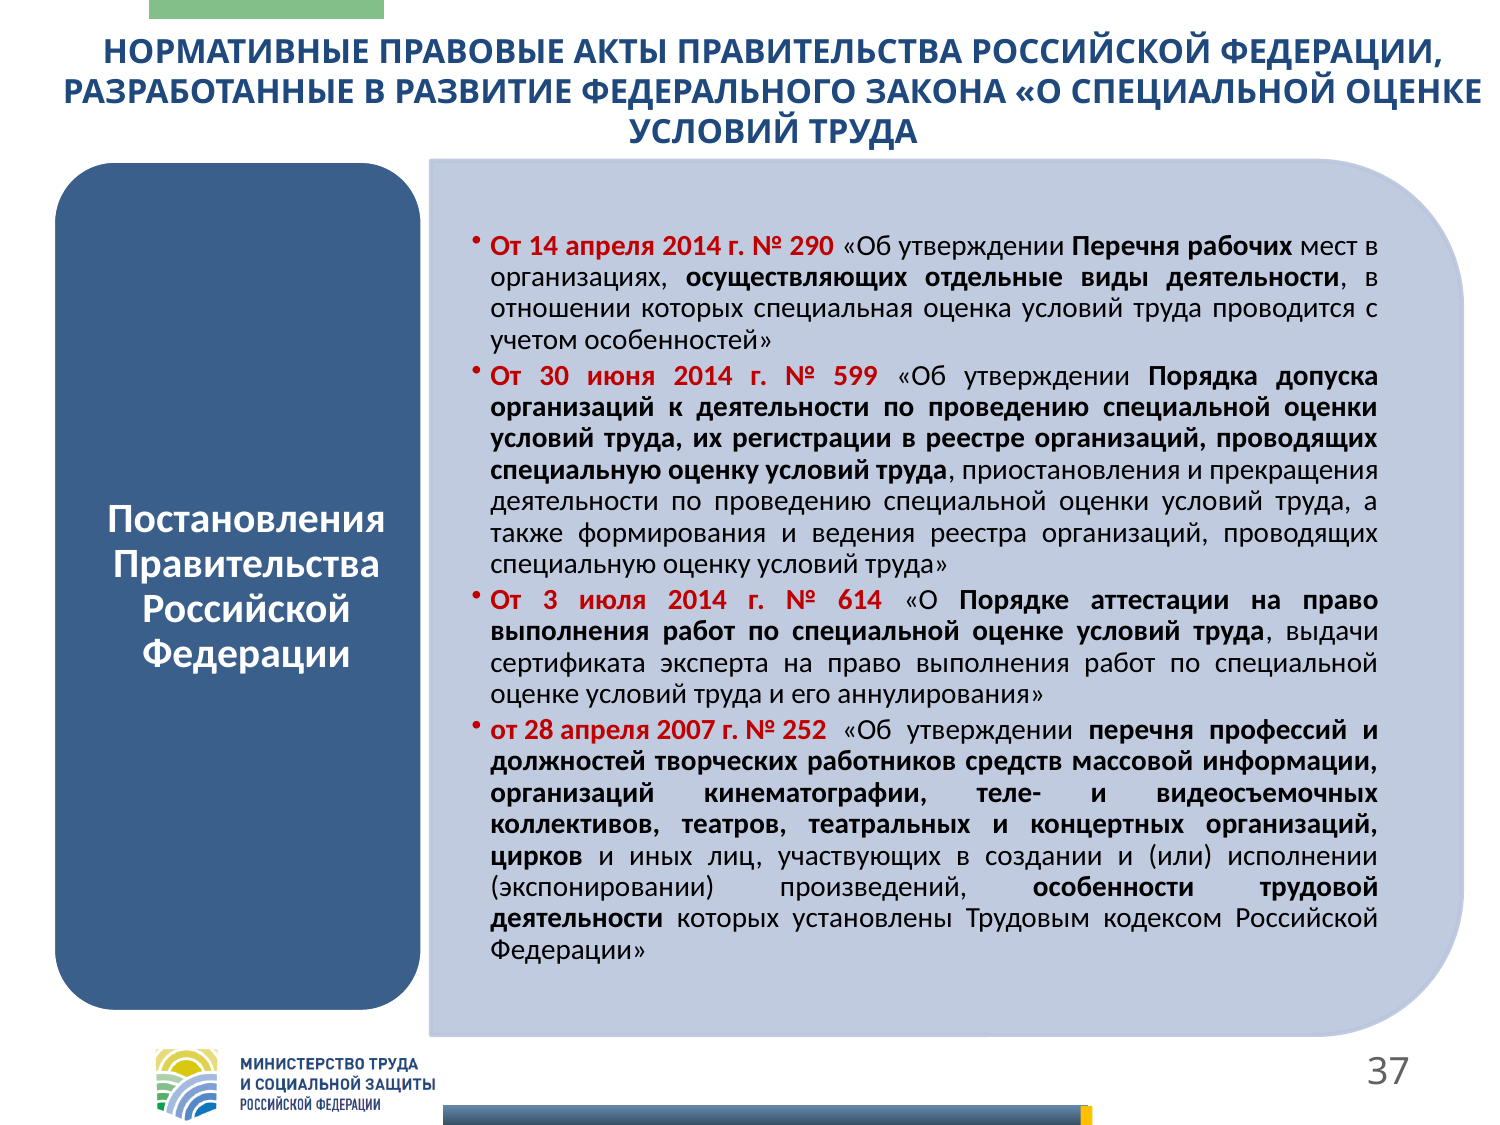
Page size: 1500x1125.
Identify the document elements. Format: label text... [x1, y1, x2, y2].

slide_number 37 [1340, 1044, 1425, 1103]
text_box [1079, 1104, 1094, 1125]
text_box НОРМАТИВНЫЕ ПРАВОВЫЕ АКТЫ ПРАВИТЕЛЬСТВА РОССИЙСКОЙ ФЕДЕРАЦИИ, РАЗРАБОТАННЫЕ В РАЗВИТИЕ ФЕДЕРАЛЬНОГО ЗАКОНА «О СПЕЦИАЛЬНОЙ ОЦЕНКЕ УСЛОВИЙ ТРУДА [47, 54, 1500, 126]
picture [149, 0, 385, 19]
text_box [448, 1105, 1079, 1125]
picture [147, 1043, 444, 1125]
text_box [52, 160, 1471, 1036]
